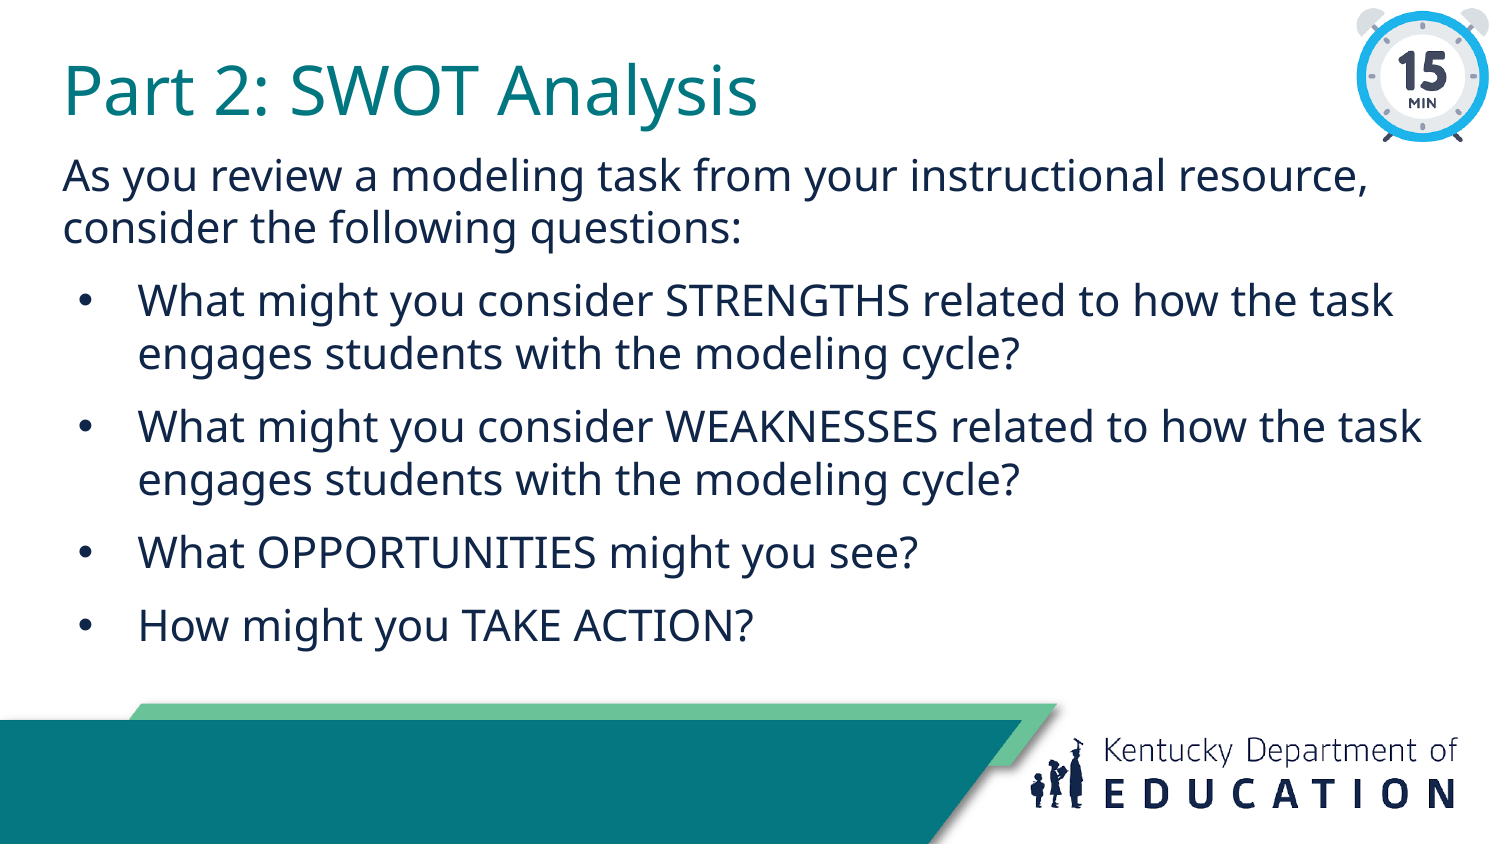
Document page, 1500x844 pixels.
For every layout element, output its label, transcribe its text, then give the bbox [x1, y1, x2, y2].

title Part 2: SWOT Analysis [51, 46, 1350, 141]
list As you review a modeling task from your instructional resource, consider the following questions: What might you consider STRENGTHS related to how the task engages students with the modeling cycle? What might you consider WEAKNESSES related to how the task engages students with the modeling cycle? What OPPORTUNITIES might you see? How might you TAKE ACTION? [51, 141, 1449, 703]
picture [0, 0, 1500, 844]
